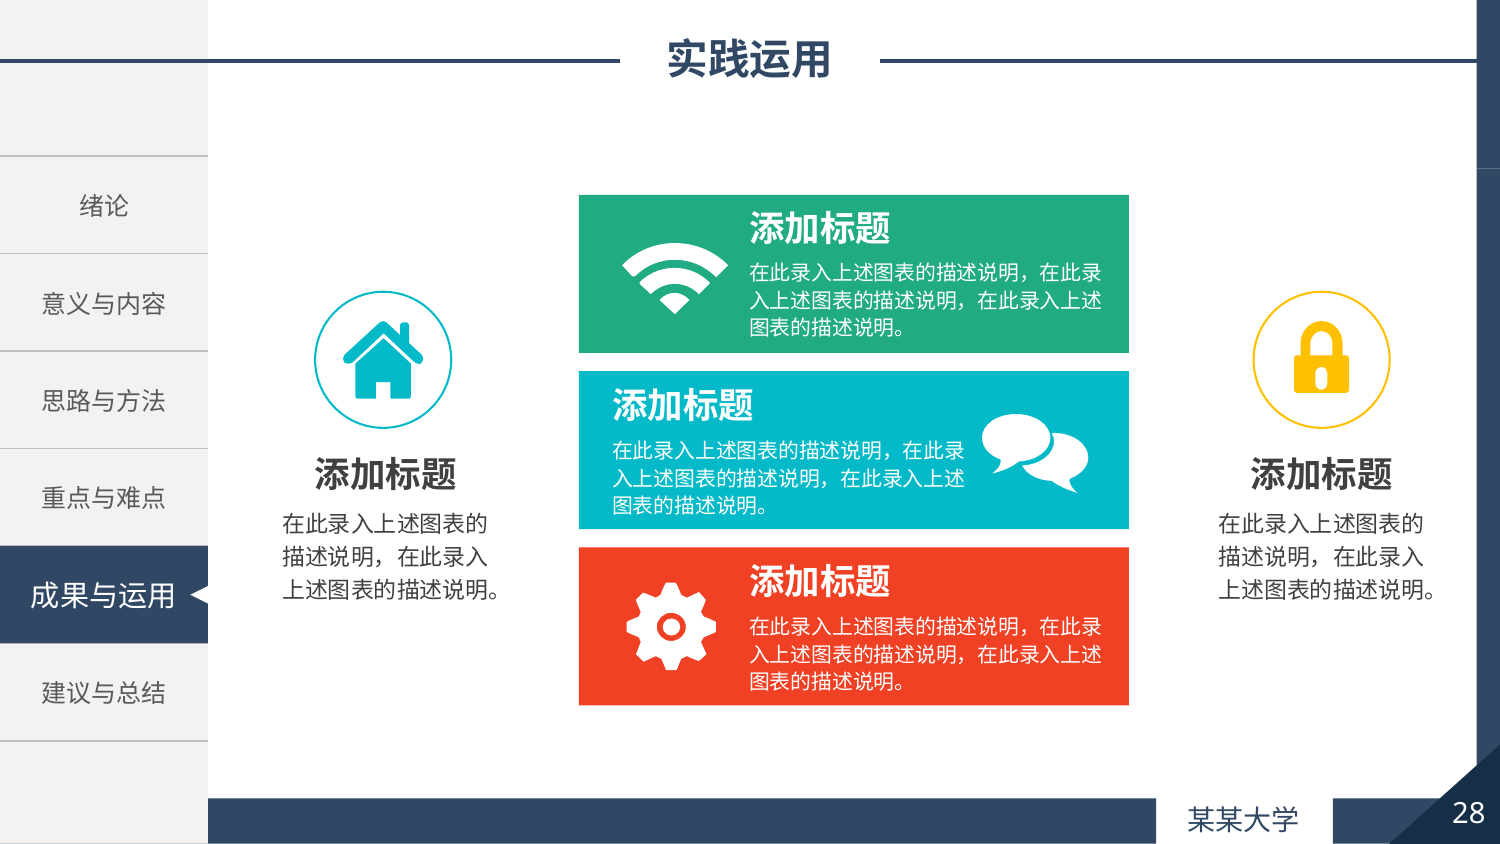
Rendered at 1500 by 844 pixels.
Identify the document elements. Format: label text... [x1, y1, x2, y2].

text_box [981, 413, 1089, 494]
text_box 添加标题 [601, 377, 793, 429]
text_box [314, 291, 452, 429]
text_box [578, 547, 1129, 706]
text_box 添加标题 [738, 553, 930, 605]
text_box 添加标题 [1226, 446, 1418, 498]
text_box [626, 582, 717, 671]
text_box 在此录入上述图表的描述说明，在此录入上述图表的描述说明，在此录入上述图表的描述说明。 [601, 429, 979, 524]
text_box [578, 194, 1129, 353]
text_box 在此录入上述图表的描述说明，在此录入上述图表的描述说明，在此录入上述图表的描述说明。 [738, 605, 1116, 700]
text_box 在此录入上述图表的描述说明，在此录入上述图表的描述说明。 [264, 498, 507, 609]
text_box 添加标题 [290, 446, 482, 498]
text_box 在此录入上述图表的描述说明，在此录入上述图表的描述说明，在此录入上述图表的描述说明。 [738, 251, 1116, 346]
text_box 添加标题 [738, 200, 930, 251]
text_box [578, 371, 1129, 530]
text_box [1253, 291, 1391, 429]
text_box 实践运用 [620, 25, 880, 91]
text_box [621, 235, 729, 315]
text_box 在此录入上述图表的描述说明，在此录入上述图表的描述说明。 [1200, 498, 1443, 609]
